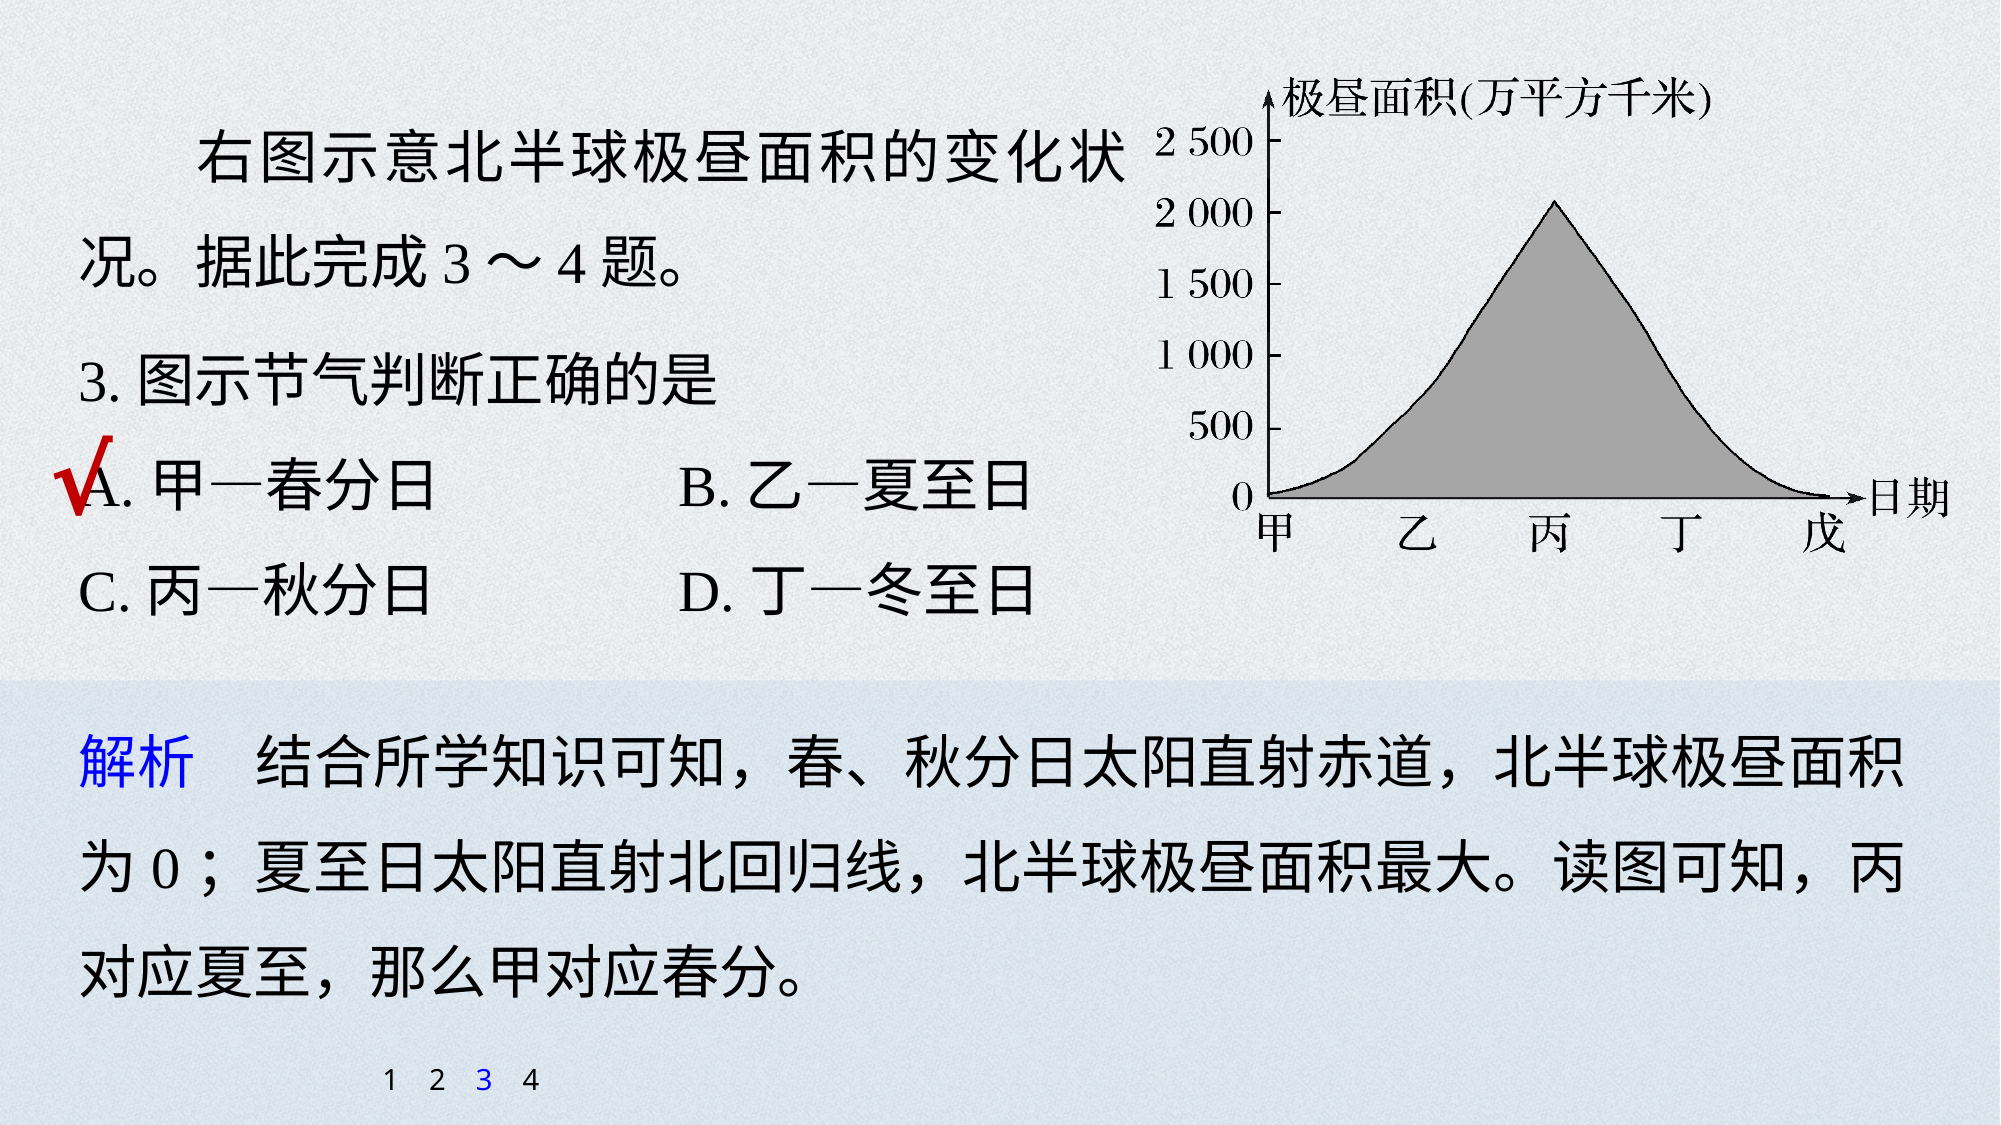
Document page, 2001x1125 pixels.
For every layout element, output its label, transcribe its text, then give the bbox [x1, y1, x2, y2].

text_box 1 [370, 1052, 411, 1106]
text_box √ [35, 413, 160, 541]
text_box 解析 结合所学知识可知，春、秋分日太阳直射赤道，北半球极昼面积为0；夏至日太阳直射北回归线，北半球极昼面积最大。读图可知，丙对应夏至，那么甲对应春分。 [63, 682, 1922, 1013]
text_box 右图示意北半球极昼面积的变化状况。据此完成3～4题。 [63, 78, 1139, 303]
text_box 3.图示节气判断正确的是 A.甲—春分日 B.乙—夏至日 C.丙—秋分日 D.丁—冬至日 [63, 303, 1922, 631]
text_box 4 [510, 1052, 552, 1106]
picture [0, 0, 2000, 680]
text_box 3 [464, 1052, 505, 1106]
text_box 2 [417, 1052, 458, 1106]
table_header 第1题 [0, 680, 2000, 1125]
